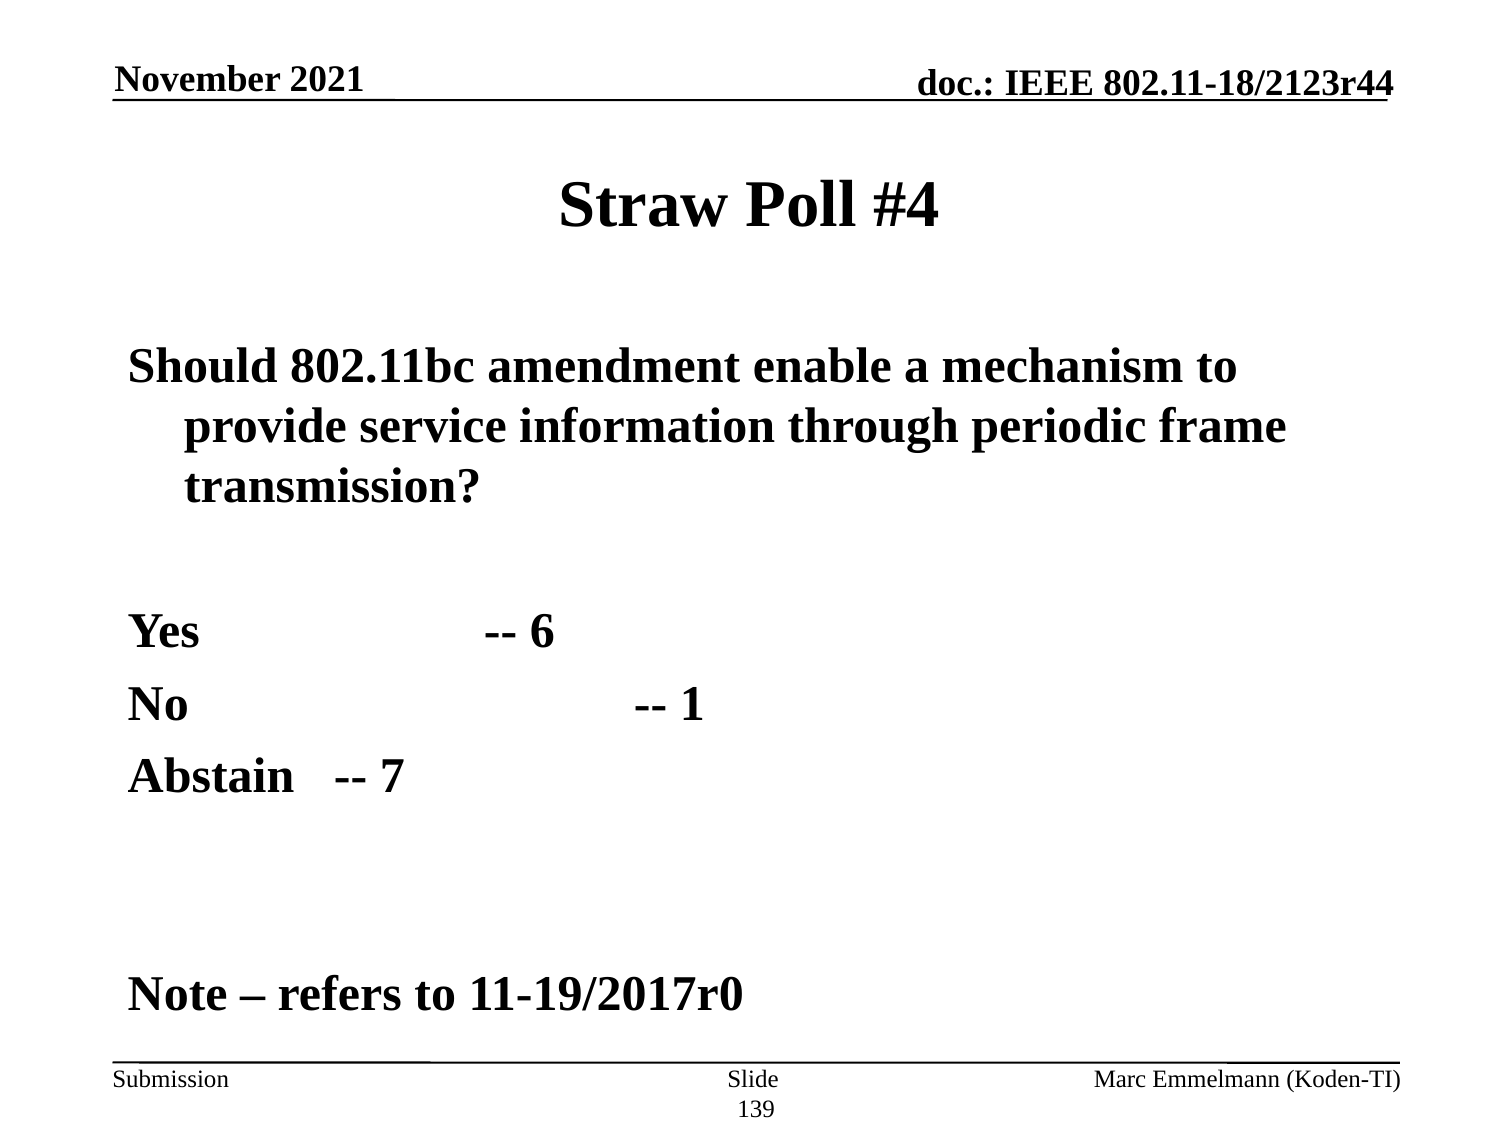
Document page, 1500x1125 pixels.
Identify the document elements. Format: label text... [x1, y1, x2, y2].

slide_number Slide 139 [712, 1061, 800, 1123]
footer Marc Emmelmann (Koden-TI) [878, 1061, 1402, 1093]
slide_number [114, 54, 423, 100]
title Straw Poll #4 [112, 112, 1388, 288]
list Should 802.11bc amendment enable a mechanism to provide service information through periodic frame transmission? Yes -- 6 No -- 1 Abstain -- 7 Note – refers to 11-19/2017r0 [112, 324, 1388, 1000]
